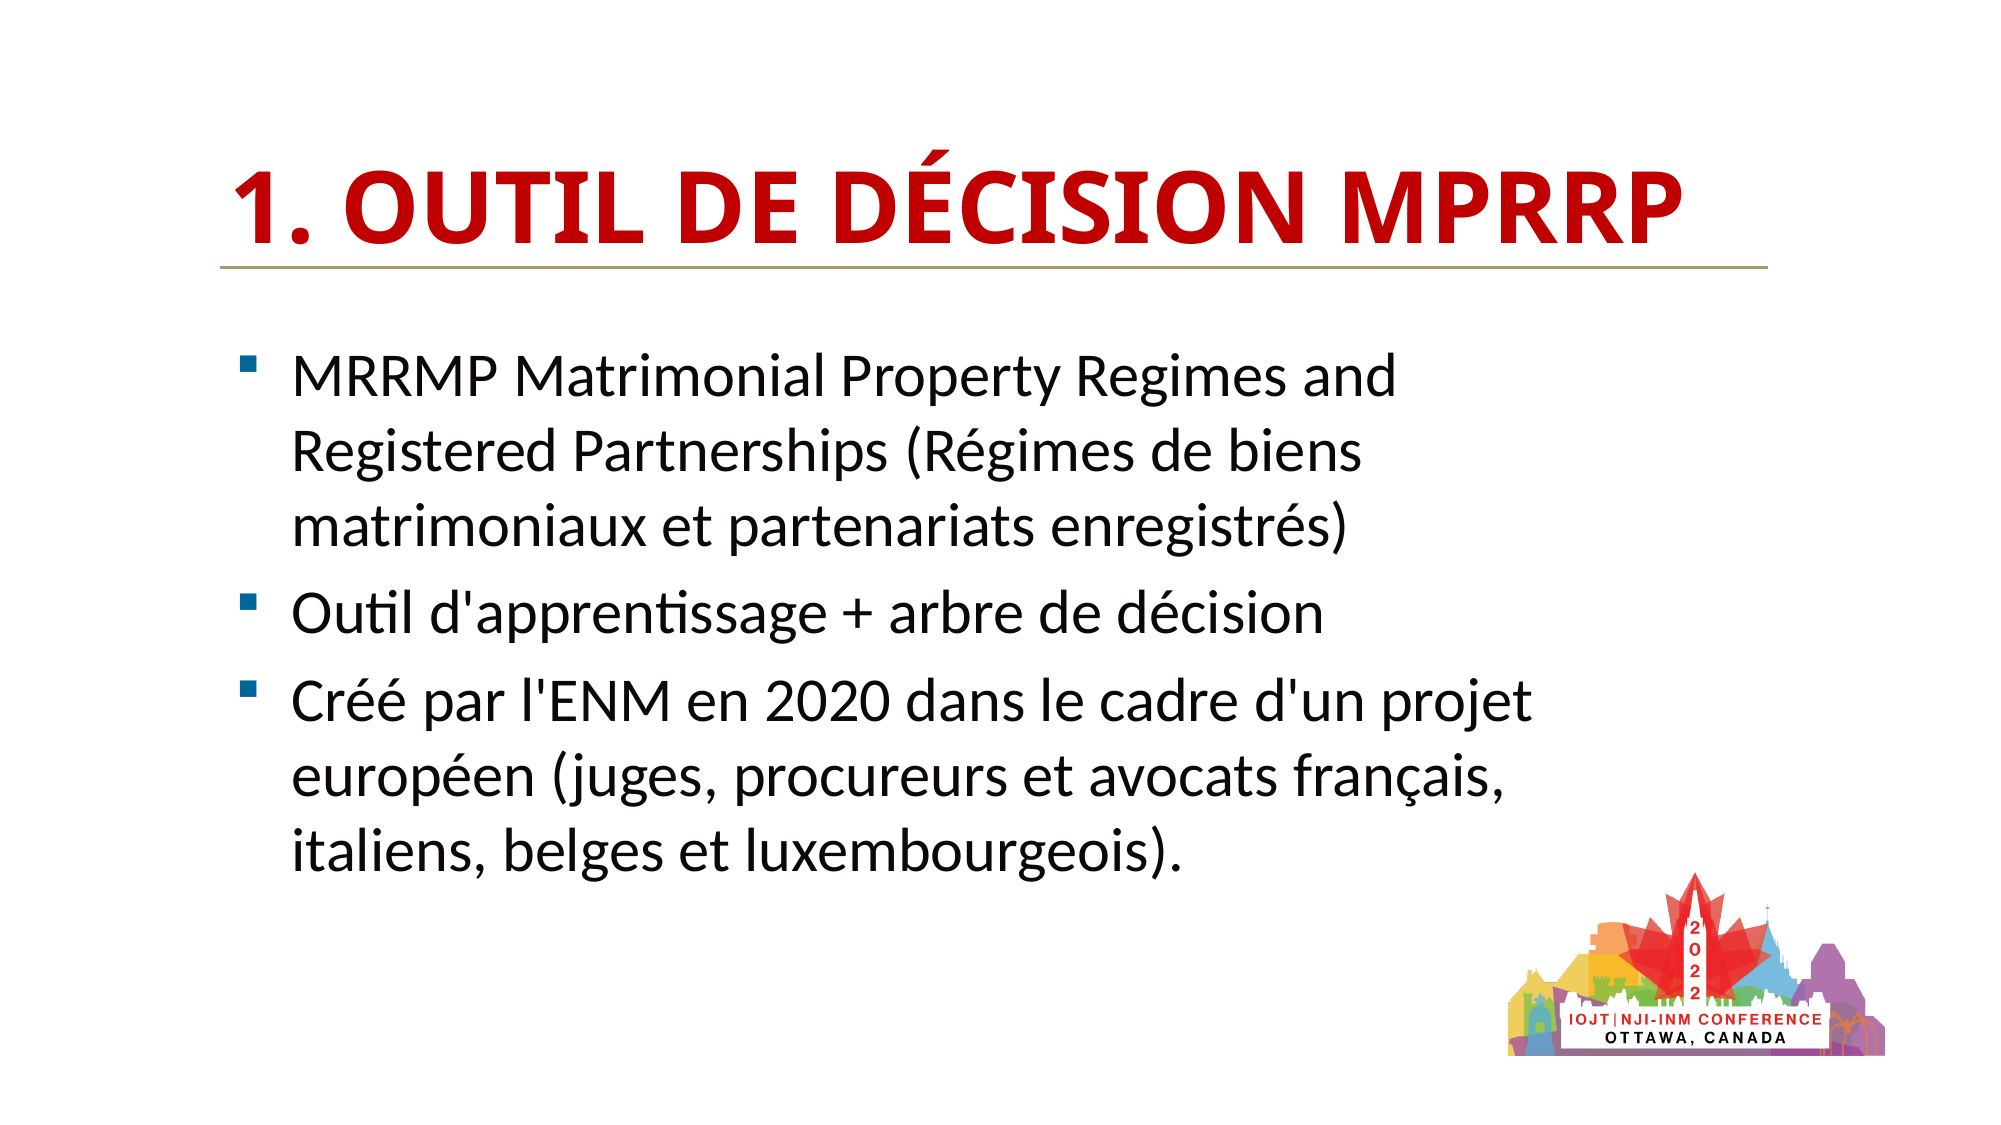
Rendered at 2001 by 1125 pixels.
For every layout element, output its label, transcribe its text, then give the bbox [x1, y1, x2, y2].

text_box MRRMP Matrimonial Property Regimes and Registered Partnerships (Régimes de biens matrimoniaux et partenariats enregistrés) Outil d'apprentissage + arbre de décision Créé par l'ENM en 2020 dans le cadre d'un projet européen (juges, procureurs et avocats français, italiens, belges et luxembourgeois). [220, 326, 1627, 917]
text_box 1. Outil de décision MPRRP [214, 98, 1936, 412]
picture [1508, 871, 1886, 1057]
